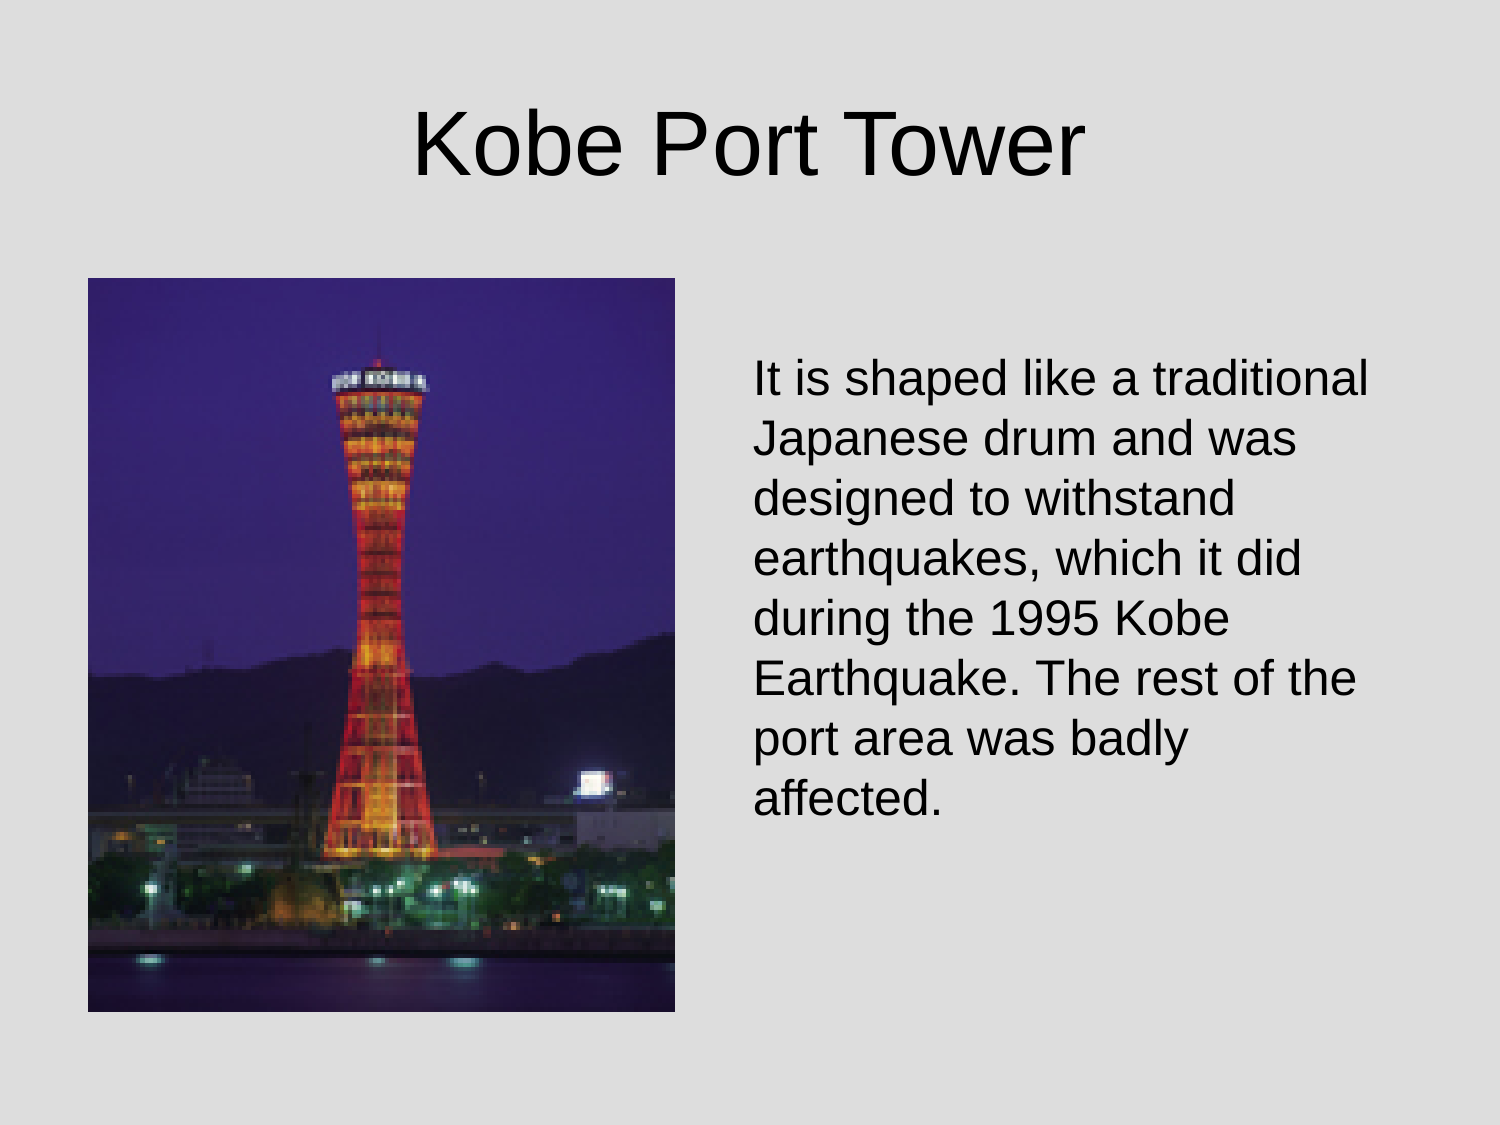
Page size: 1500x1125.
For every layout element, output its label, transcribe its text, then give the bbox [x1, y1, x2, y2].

title Kobe Port Tower [74, 44, 1426, 233]
picture [88, 278, 675, 1012]
text_box It is shaped like a traditional Japanese drum and was designed to withstand earthquakes, which it did during the 1995 Kobe Earthquake. The rest of the port area was badly affected. [738, 337, 1388, 833]
